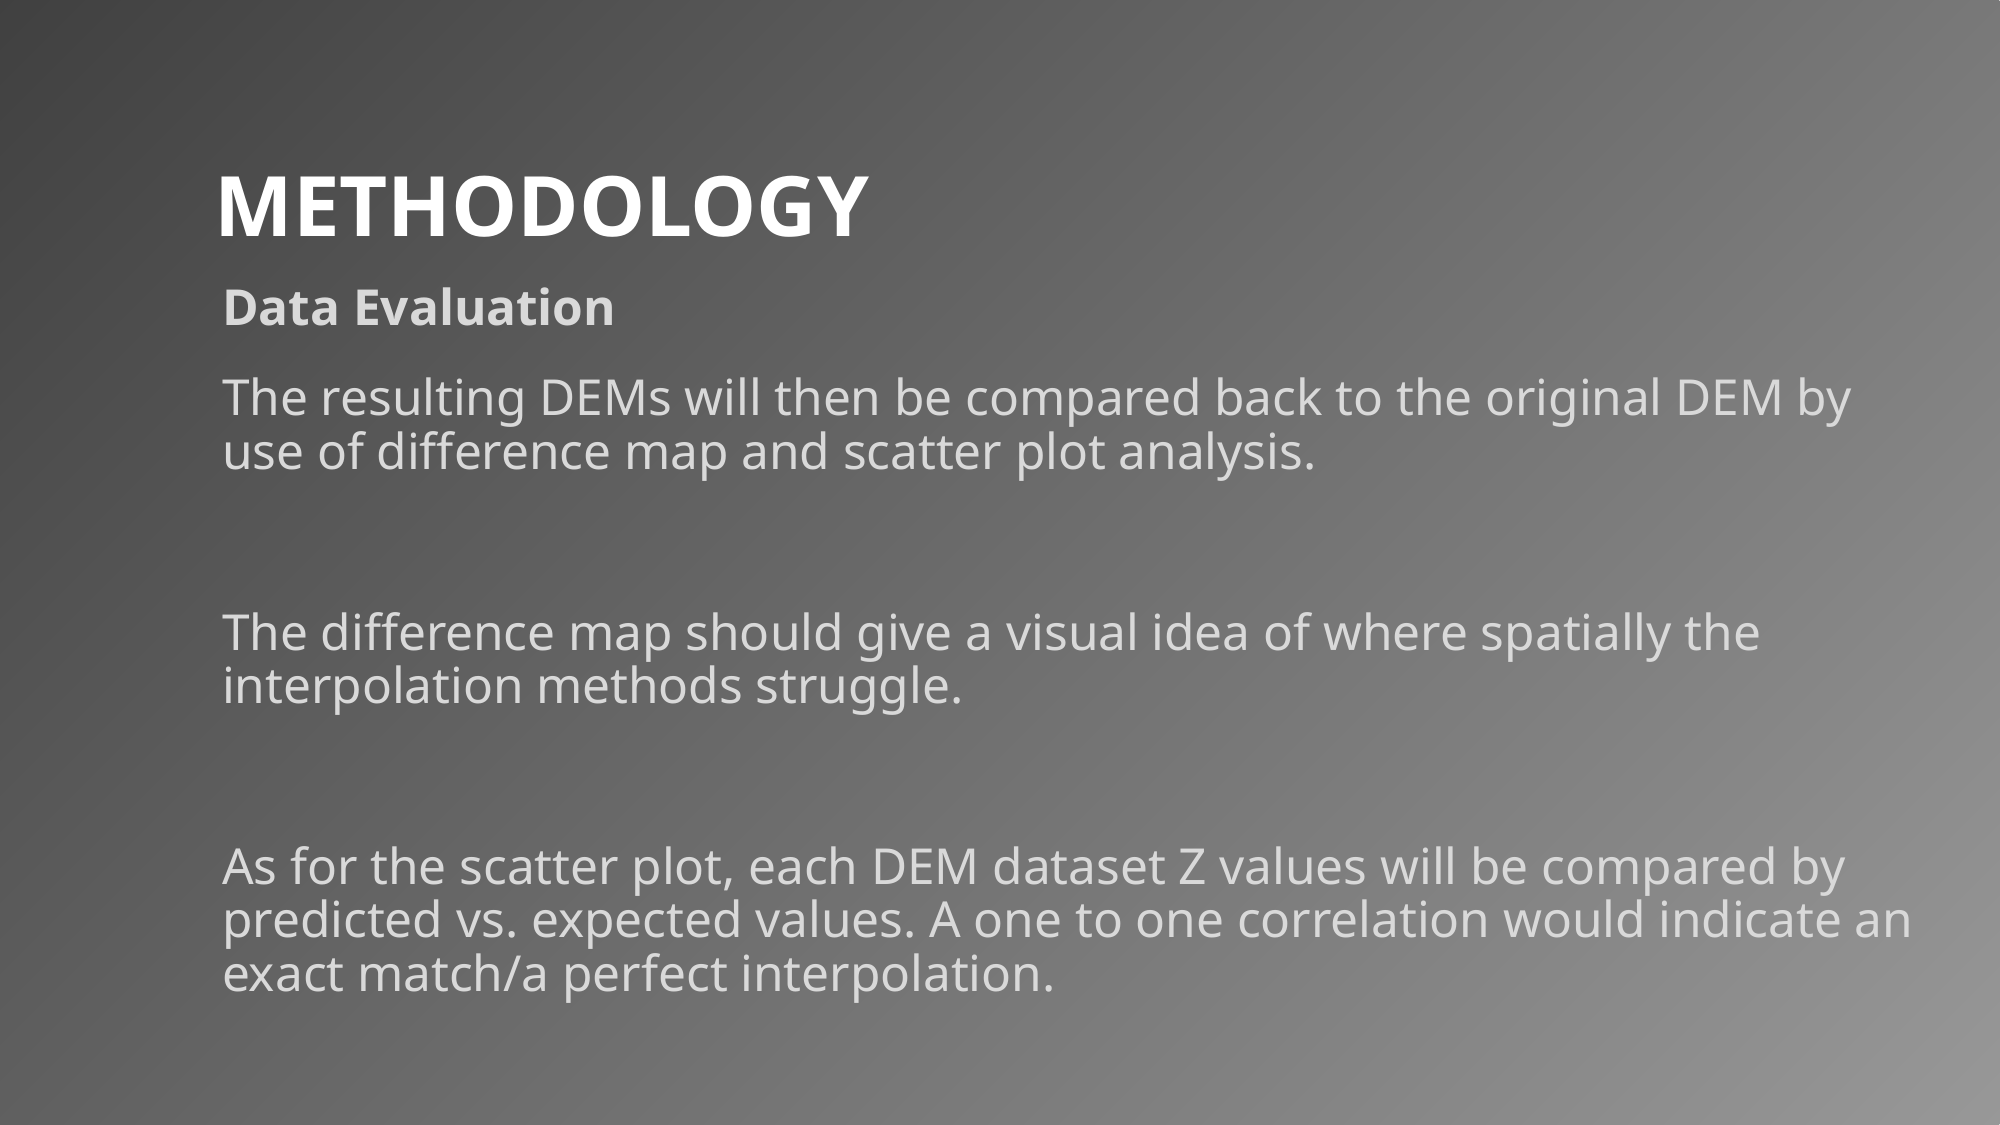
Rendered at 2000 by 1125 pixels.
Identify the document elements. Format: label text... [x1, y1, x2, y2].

title Methodology [199, 45, 1800, 263]
list Data Evaluation The resulting DEMs will then be compared back to the original DEM by use of difference map and scatter plot analysis. The difference map should give a visual idea of where spatially the interpolation methods struggle. As for the scatter plot, each DEM dataset Z values will be compared by predicted vs. expected values. A one to one correlation would indicate an exact match/a perfect interpolation. [199, 275, 1938, 1013]
